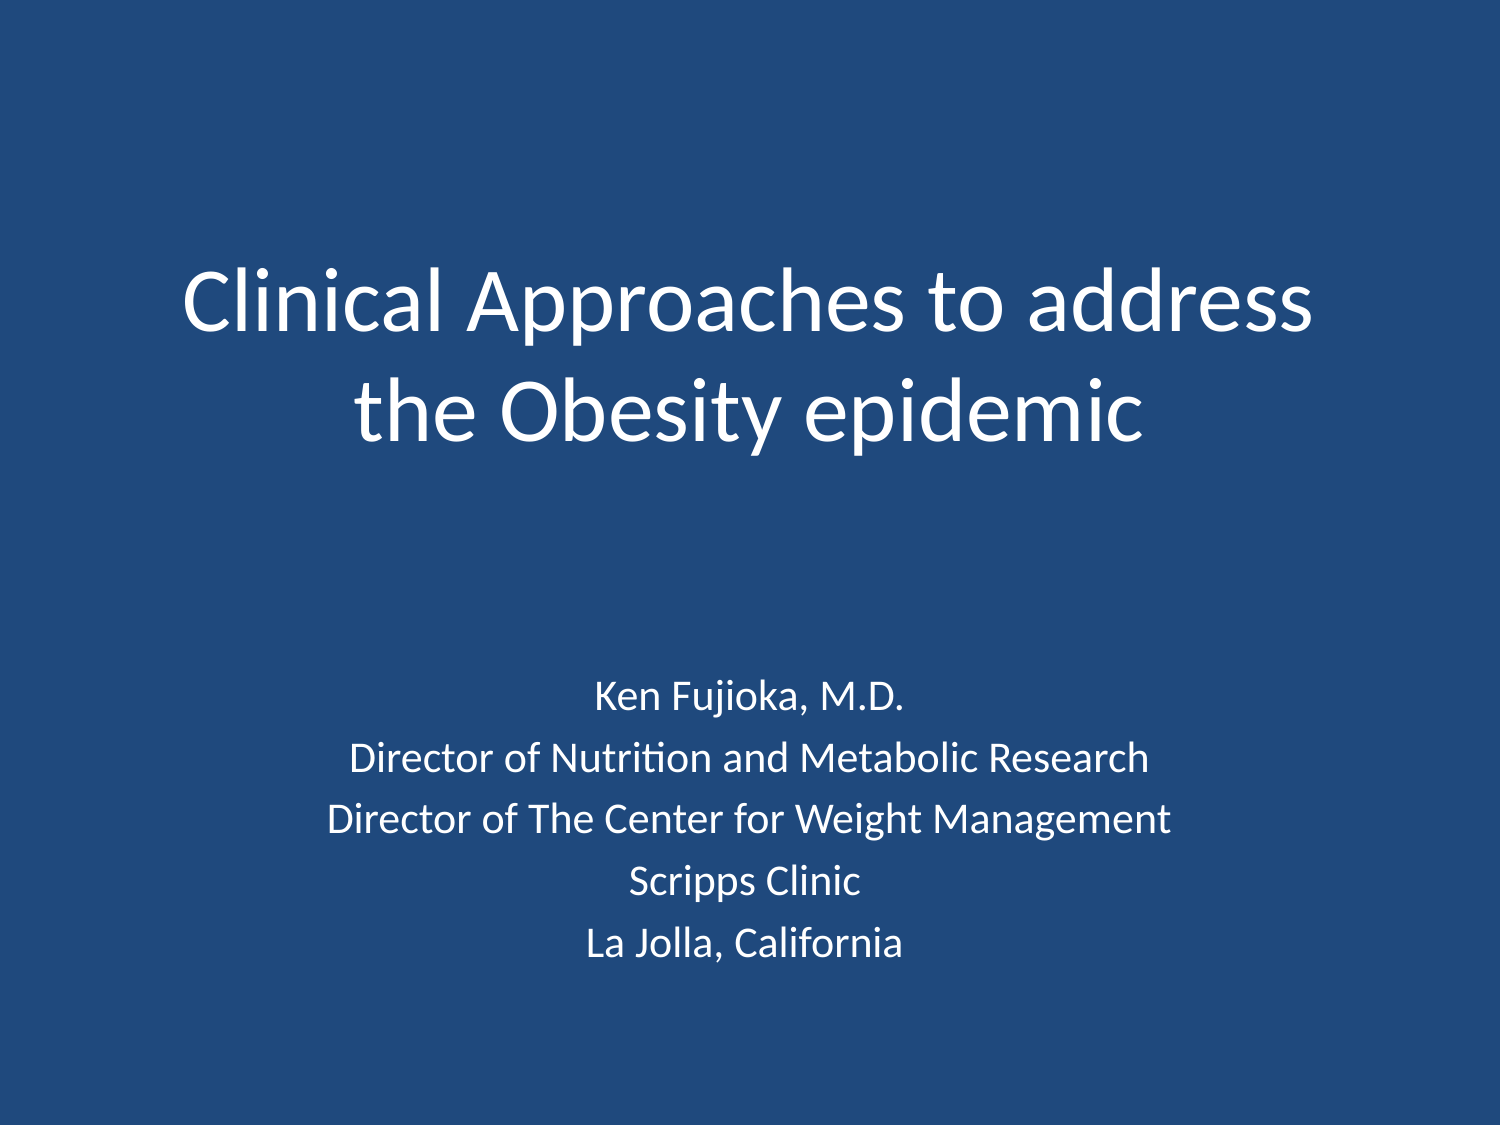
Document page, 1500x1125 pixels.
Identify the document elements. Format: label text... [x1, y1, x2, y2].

title Clinical Approaches to address the Obesity epidemic [112, 228, 1388, 470]
subtitle Ken Fujioka, M.D. Director of Nutrition and Metabolic Research Director of The Center for Weight Management Scripps Clinic La Jolla, California [225, 659, 1275, 975]
